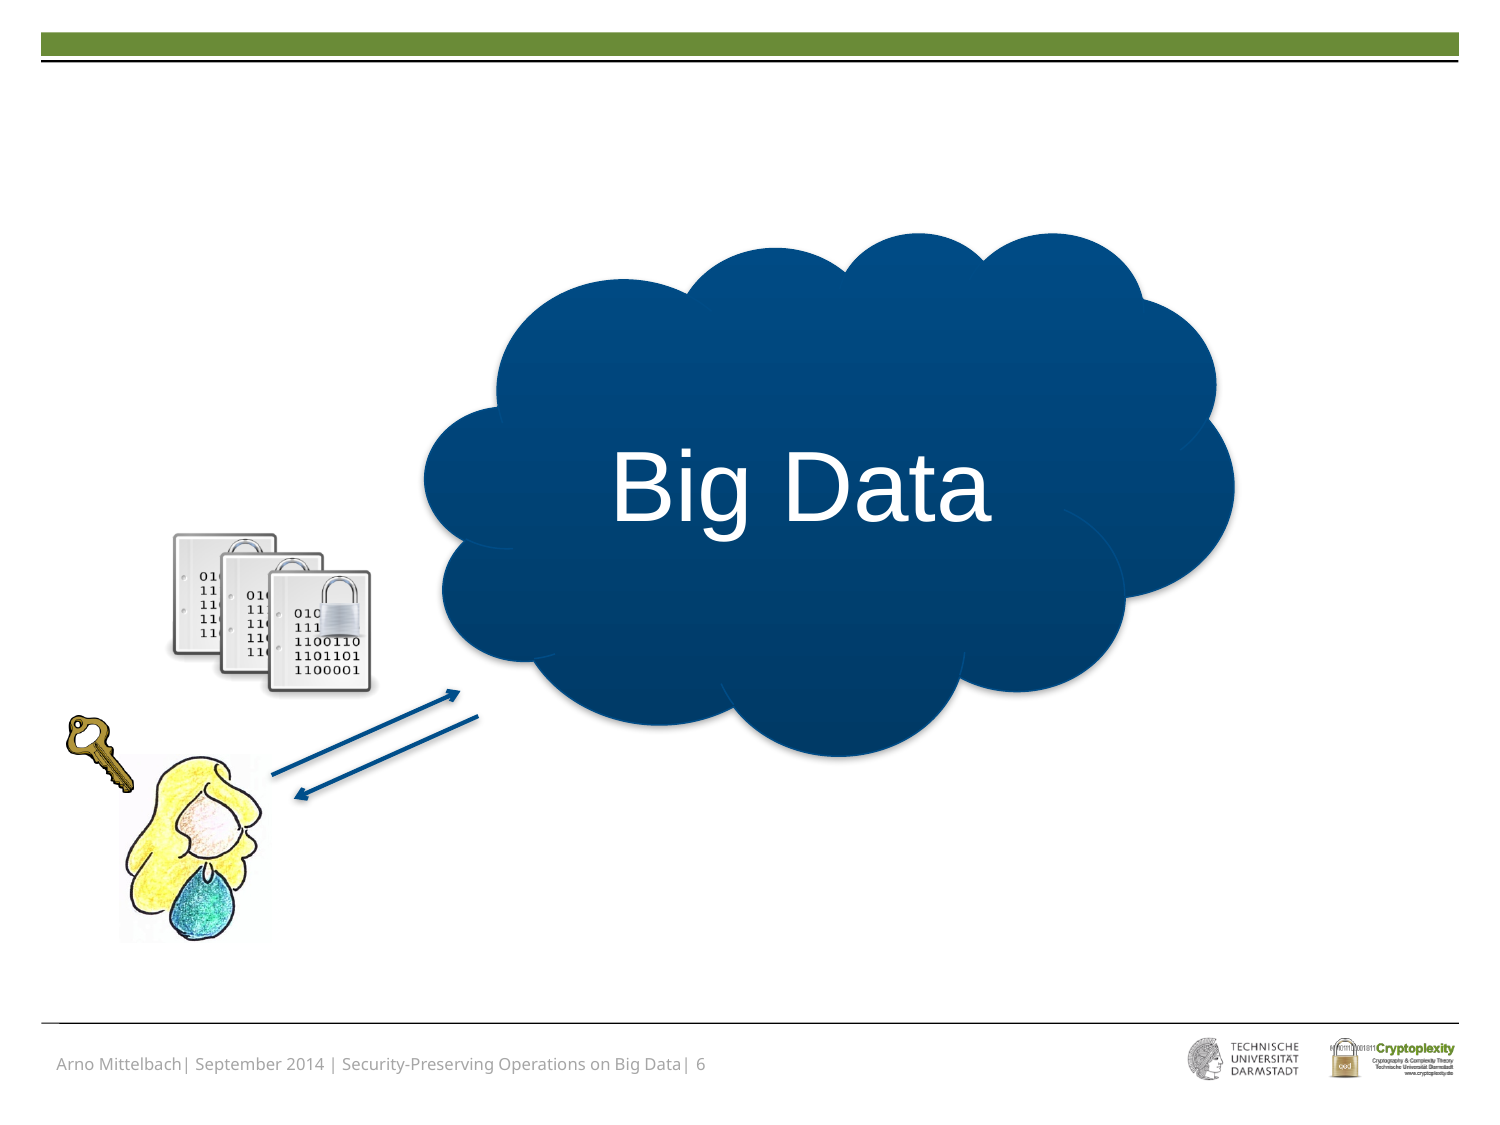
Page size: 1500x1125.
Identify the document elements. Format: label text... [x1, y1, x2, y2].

picture [66, 715, 272, 943]
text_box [154, 524, 389, 700]
text_box Big Data [423, 233, 1235, 757]
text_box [293, 715, 479, 799]
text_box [271, 690, 461, 776]
picture [1175, 1030, 1462, 1087]
